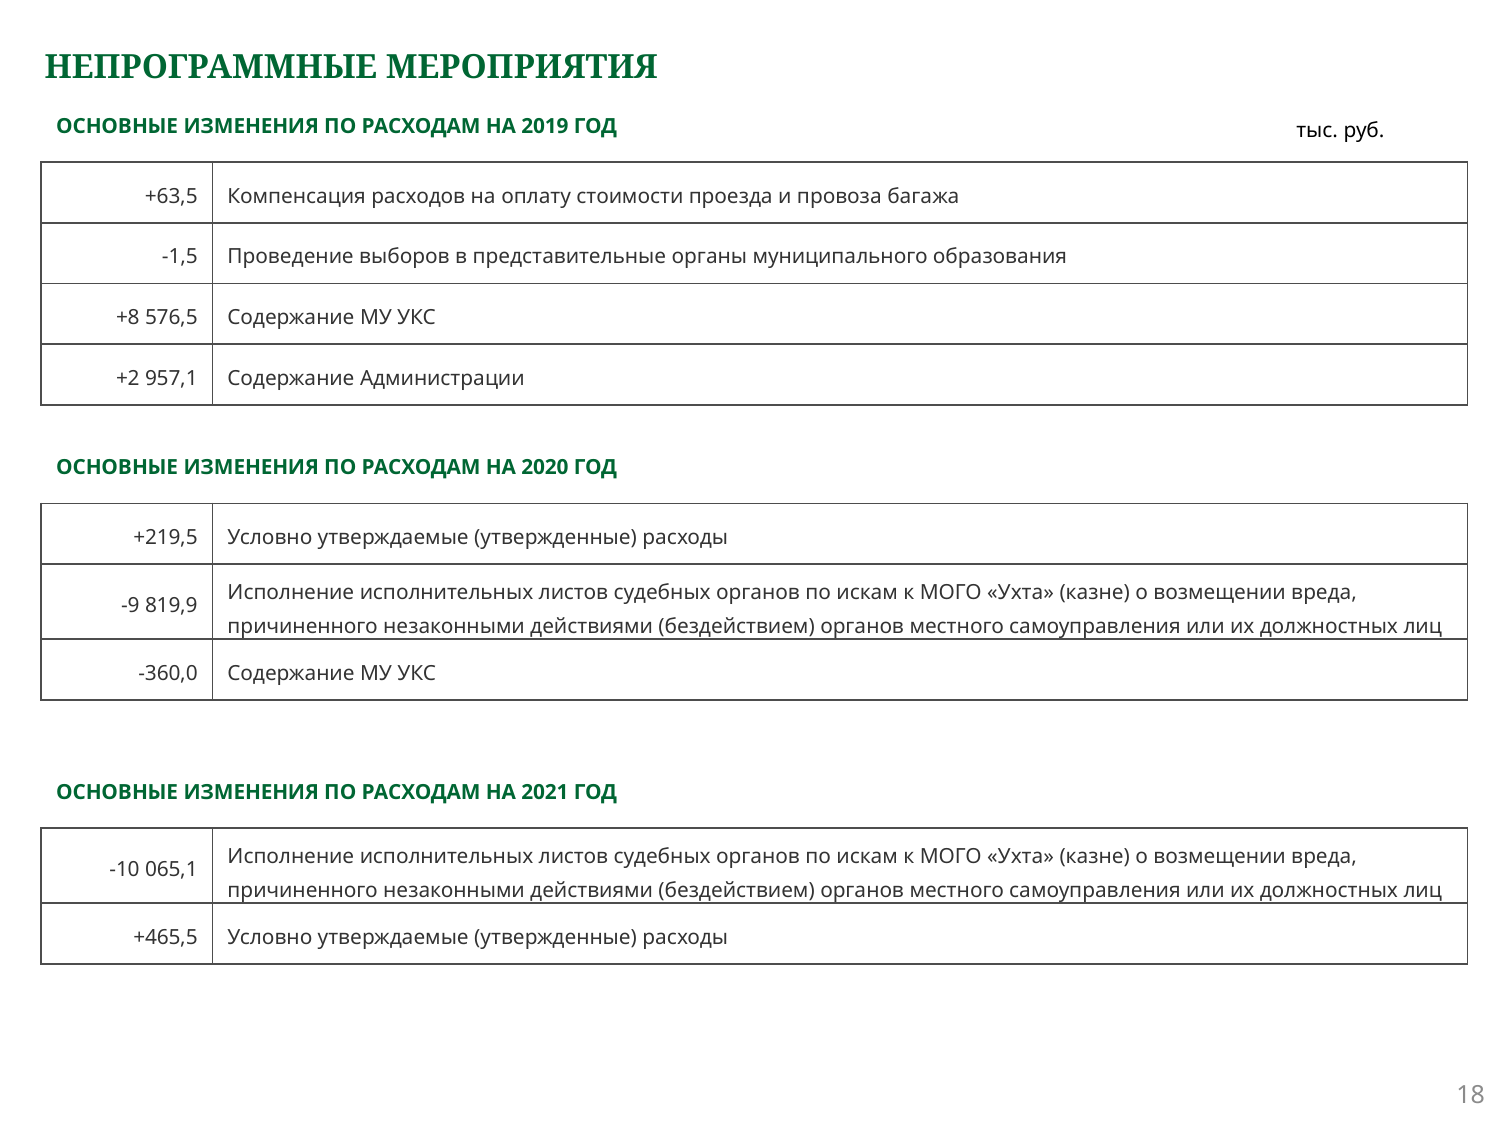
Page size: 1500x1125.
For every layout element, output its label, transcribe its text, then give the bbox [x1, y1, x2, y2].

table_cell Содержание Администрации [213, 345, 1467, 404]
text_box ОСНОВНЫЕ ИЗМЕНЕНИЯ ПО РАСХОДАМ НА 2019 ГОД [39, 91, 782, 159]
table_cell -1,5 [42, 224, 212, 283]
table_cell Содержание МУ УКС [213, 640, 1467, 699]
table_header Компенсация расходов на оплату стоимости проезда и провоза багажа [213, 163, 1467, 222]
table_header Исполнение исполнительных листов судебных органов по искам к МОГО «Ухта» (казне) о возмещении вреда, причиненного незаконными действиями (бездействием) органов местного самоуправления или их должностных лиц [213, 829, 1467, 902]
table_cell Содержание МУ УКС [213, 284, 1467, 343]
table_cell -360,0 [42, 640, 212, 699]
text_box тыс. руб. [1281, 104, 1433, 150]
table_cell +8 576,5 [42, 284, 212, 343]
table_header Условно утверждаемые (утвержденные) расходы [213, 504, 1467, 563]
table_cell Условно утверждаемые (утвержденные) расходы [213, 904, 1467, 963]
table_header -10 065,1 [42, 829, 212, 902]
table_cell +2 957,1 [42, 345, 212, 404]
slide_number 18 [1149, 1065, 1500, 1125]
table_header +219,5 [42, 504, 212, 563]
table_header +63,5 [42, 163, 212, 222]
title НЕПРОГРАММНЫЕ МЕРОПРИЯТИЯ [29, 29, 1471, 148]
table_cell +465,5 [42, 904, 212, 963]
table_cell Исполнение исполнительных листов судебных органов по искам к МОГО «Ухта» (казне) о возмещении вреда, причиненного незаконными действиями (бездействием) органов местного самоуправления или их должностных лиц [213, 565, 1467, 638]
table_cell Проведение выборов в представительные органы муниципального образования [213, 224, 1467, 283]
table_cell -9 819,9 [42, 565, 212, 638]
text_box ОСНОВНЫЕ ИЗМЕНЕНИЯ ПО РАСХОДАМ НА 2020 ГОД [39, 432, 782, 501]
text_box ОСНОВНЫЕ ИЗМЕНЕНИЯ ПО РАСХОДАМ НА 2021 ГОД [39, 757, 782, 826]
